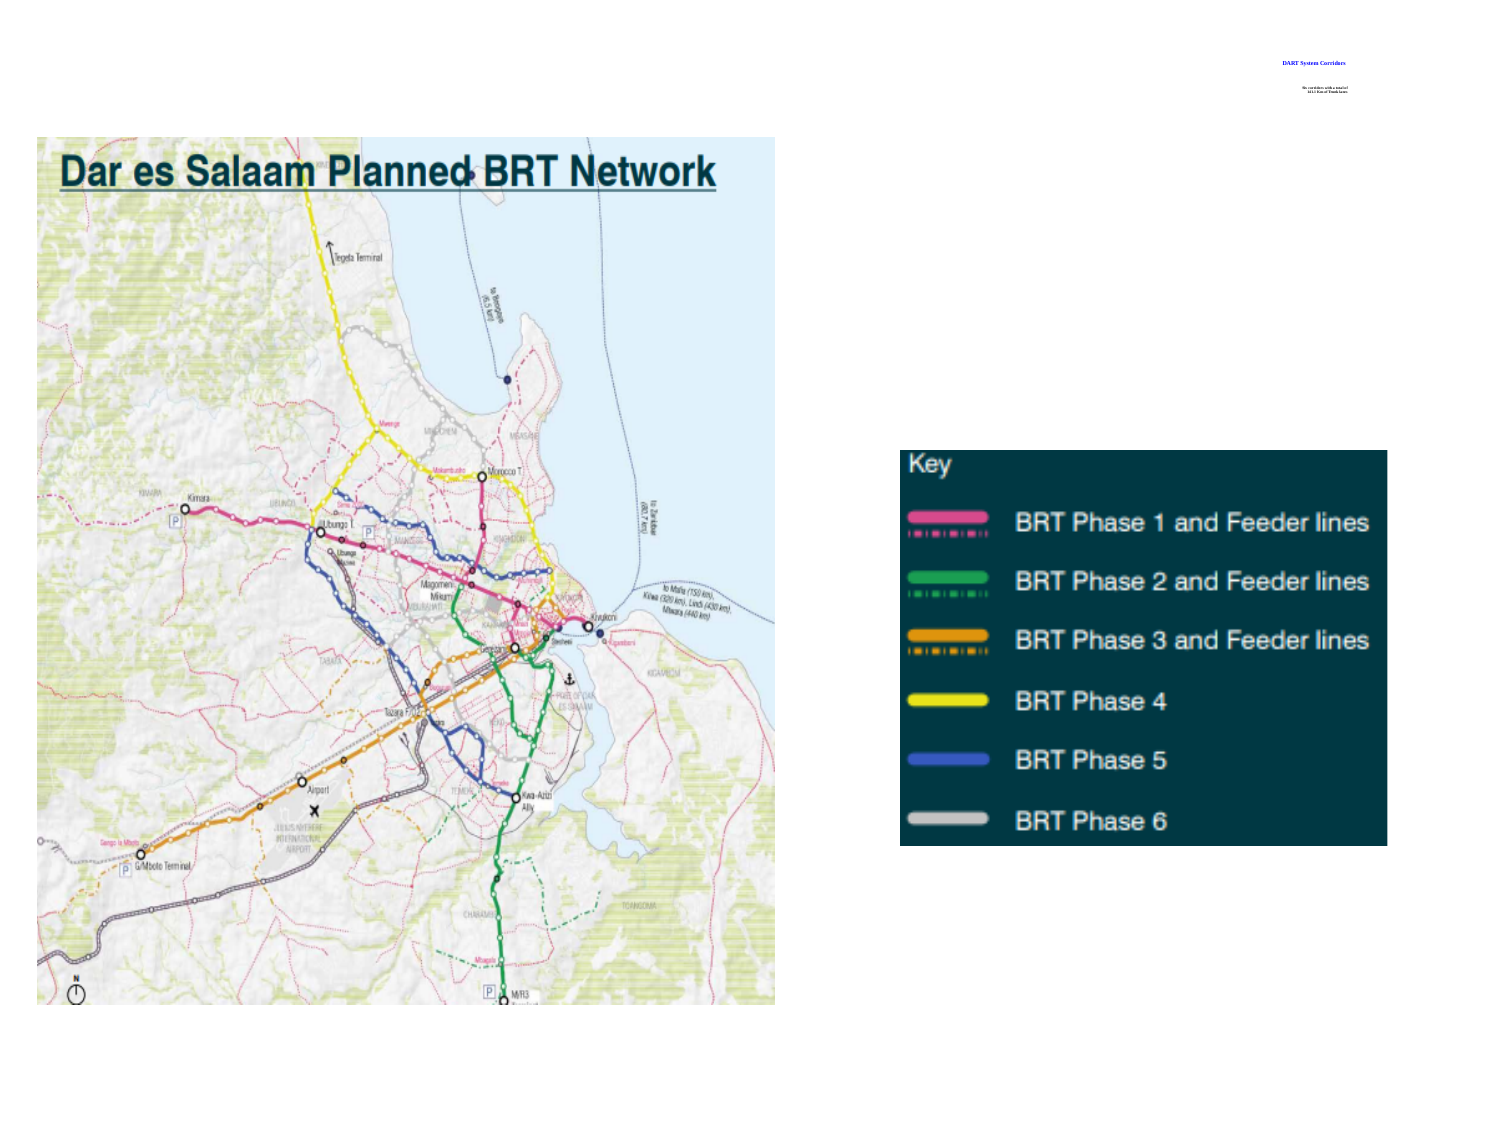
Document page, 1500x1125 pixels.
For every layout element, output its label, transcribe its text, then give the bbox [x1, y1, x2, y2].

title DART System Corridors Six corridors with a total of 141.1 Km of Trunk lanes [150, 12, 1363, 113]
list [37, 137, 776, 1006]
picture [899, 449, 1388, 847]
